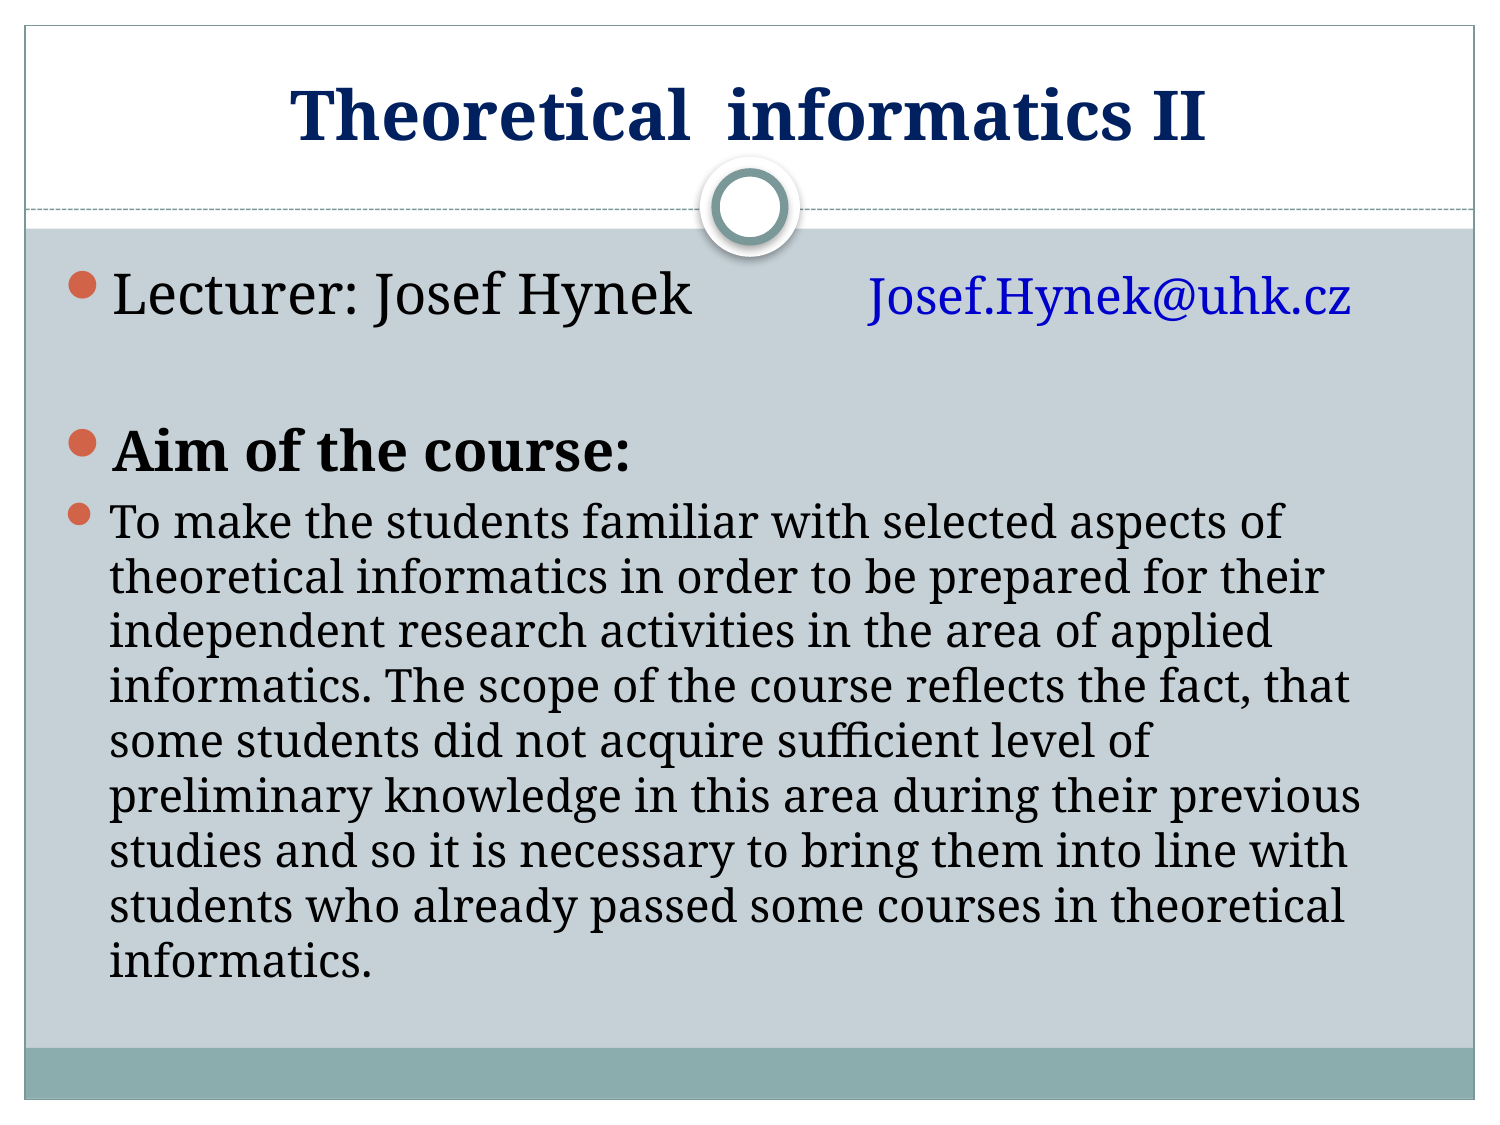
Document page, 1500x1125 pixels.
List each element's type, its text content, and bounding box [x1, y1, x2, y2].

title Theoretical informatics II [49, 37, 1450, 162]
list Lecturer: Josef Hynek Josef.Hynek@uhk.cz Aim of the course: To make the students familiar with selected aspects of theoretical informatics in order to be prepared for their independent research activities in the area of applied informatics. The scope of the course reflects the fact, that some students did not acquire sufficient level of preliminary knowledge in this area during their previous studies and so it is necessary to bring them into line with students who already passed some courses in theoretical informatics. [49, 250, 1424, 1001]
